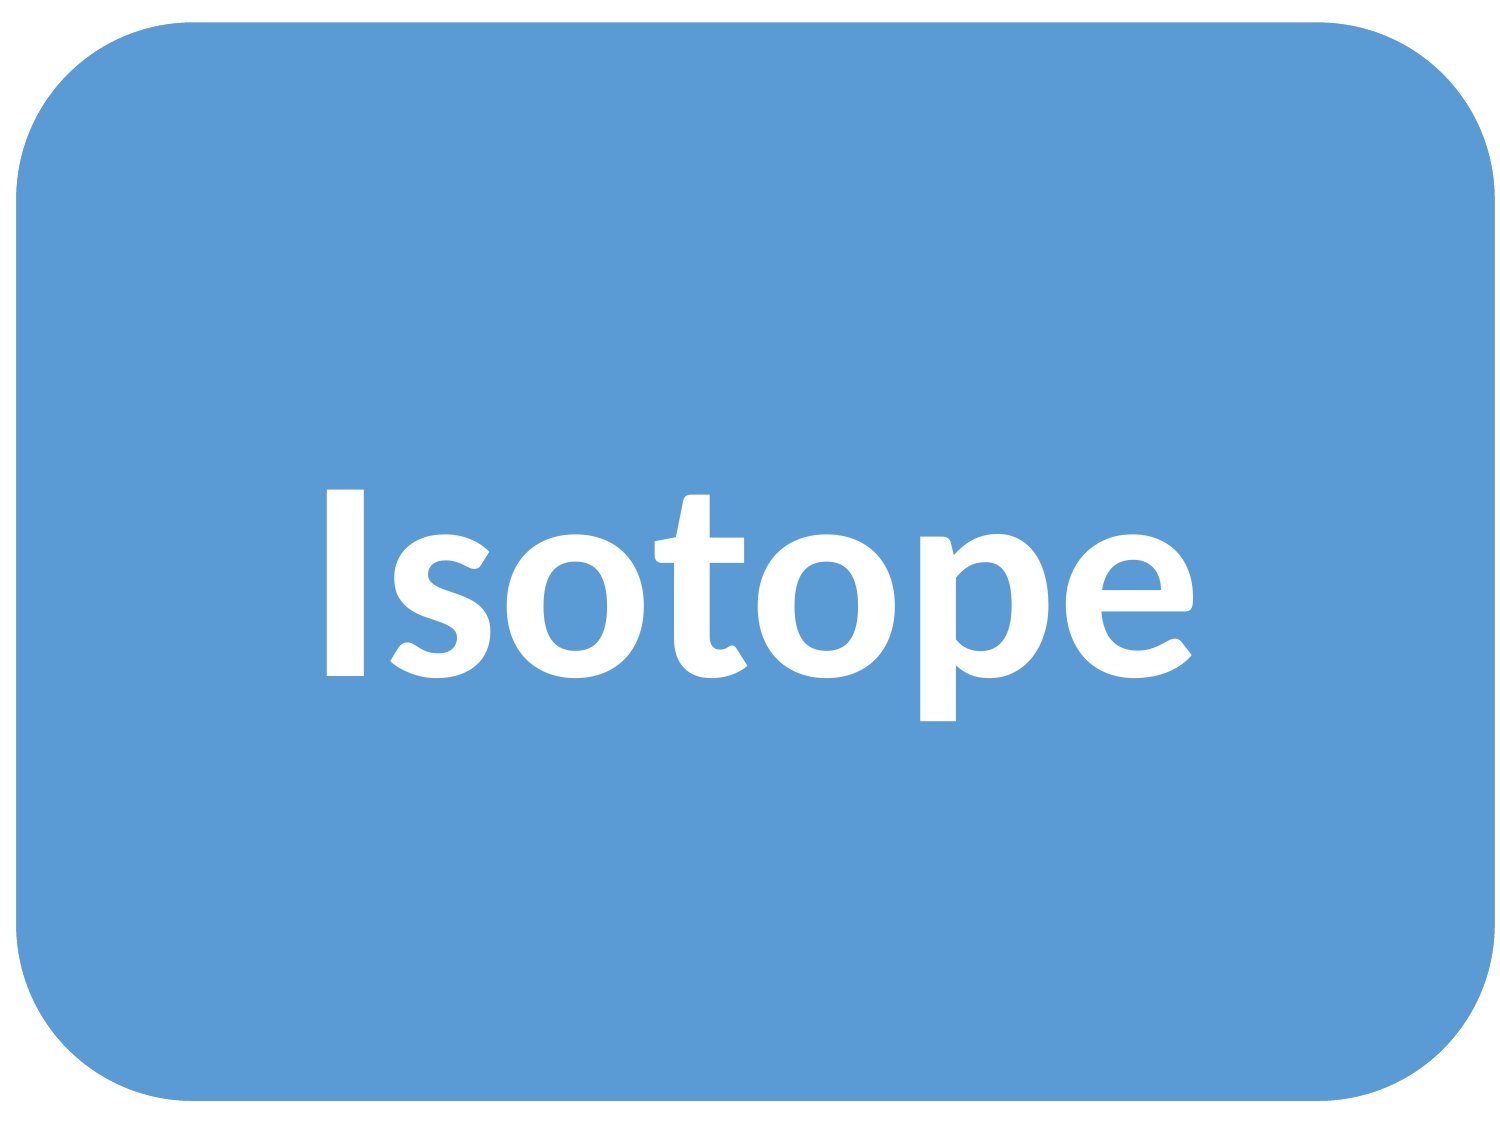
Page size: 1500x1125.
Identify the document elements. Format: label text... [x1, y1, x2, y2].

text_box Isotope [9, 16, 1500, 1108]
